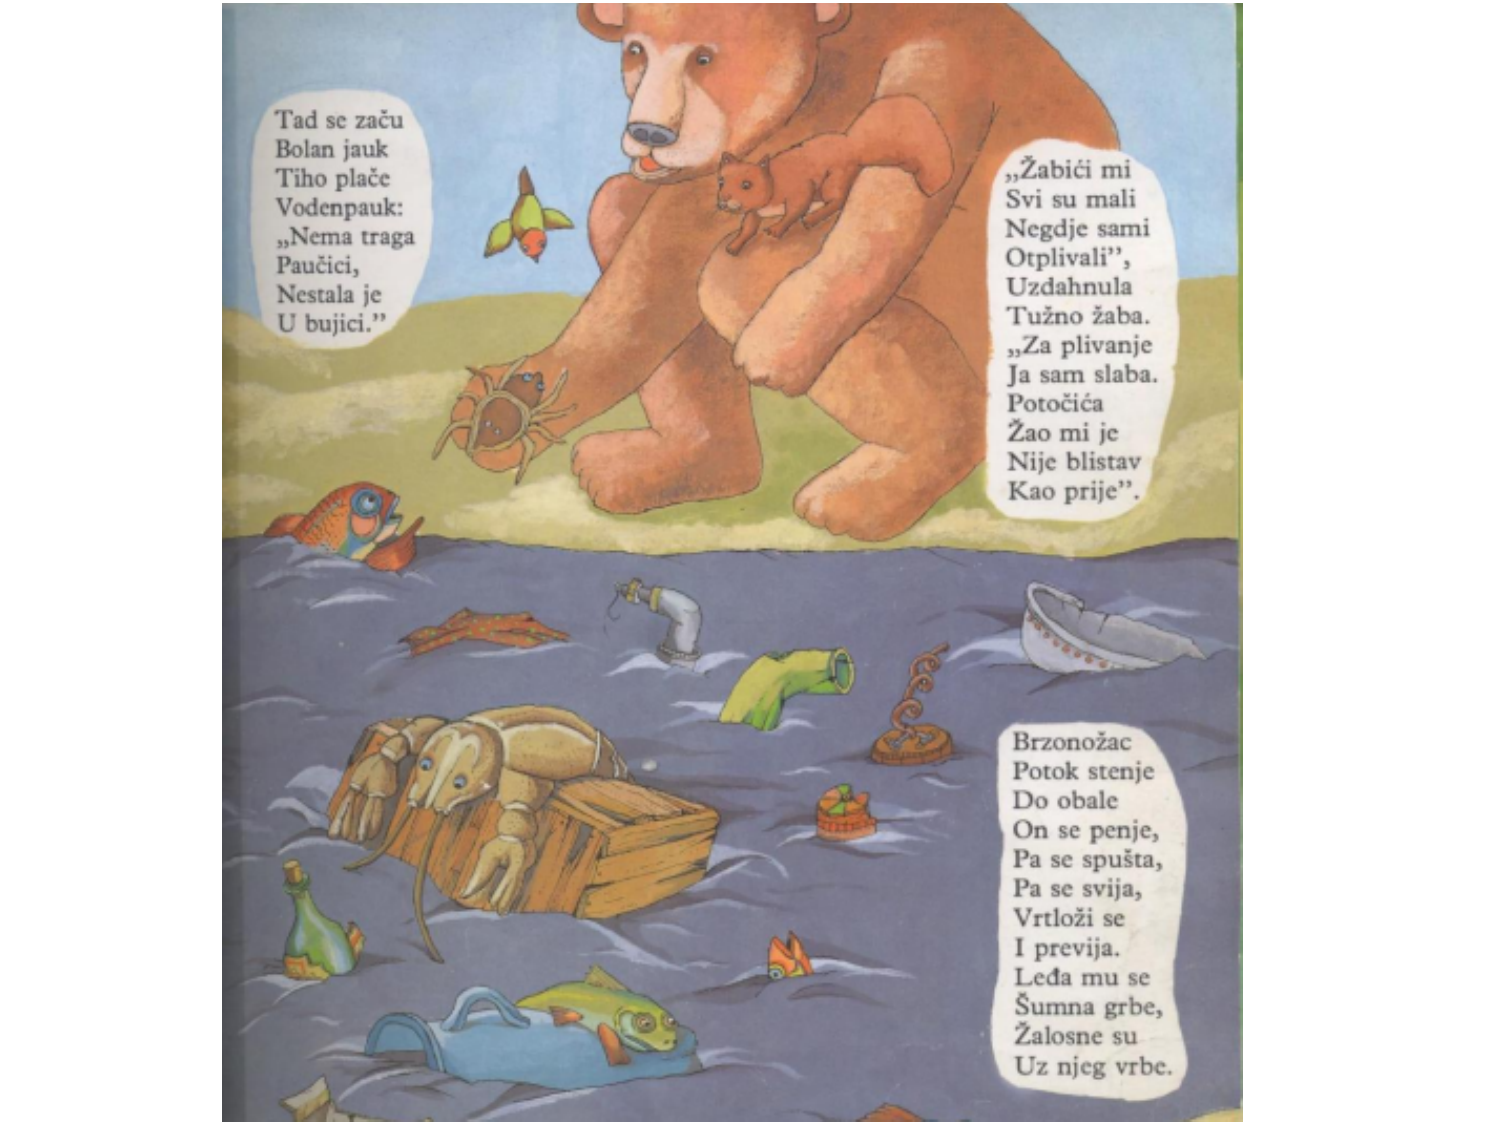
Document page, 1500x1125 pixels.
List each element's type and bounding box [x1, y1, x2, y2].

list [222, 3, 1243, 1123]
